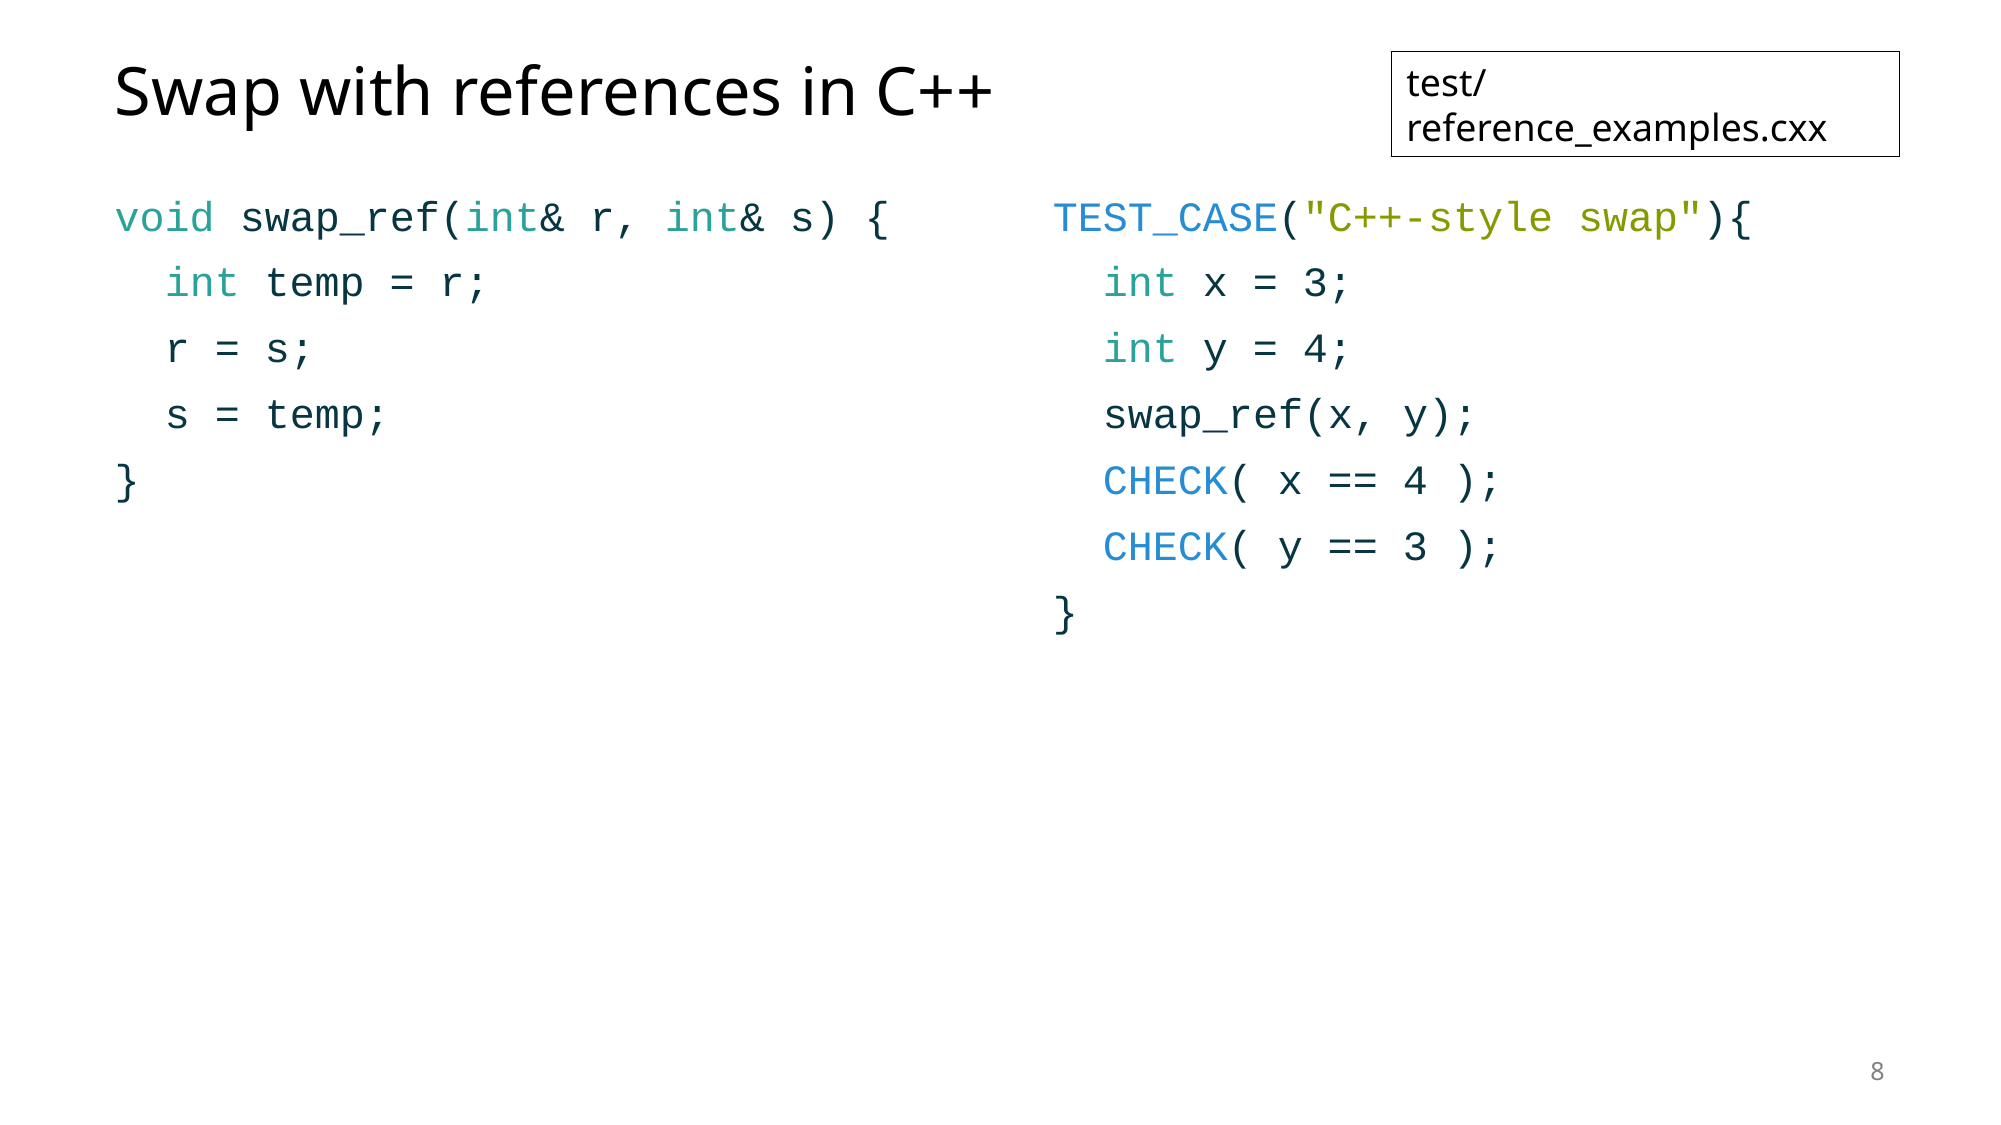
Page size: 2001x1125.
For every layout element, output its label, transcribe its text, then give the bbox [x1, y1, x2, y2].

slide_number 8 [1749, 1042, 1900, 1103]
list TEST_CASE("C++‑style swap"){ int x = 3; int y = 4; swap_ref(x, y); CHECK( x == 4 ); CHECK( y == 3 ); } [1037, 187, 1901, 1013]
text_box test/reference_examples.cxx [1391, 51, 1900, 157]
title Swap with references in C++ [99, 37, 1900, 150]
list void swap_ref(int& r, int& s) { int temp = r; r = s; s = temp; } [99, 187, 963, 1013]
